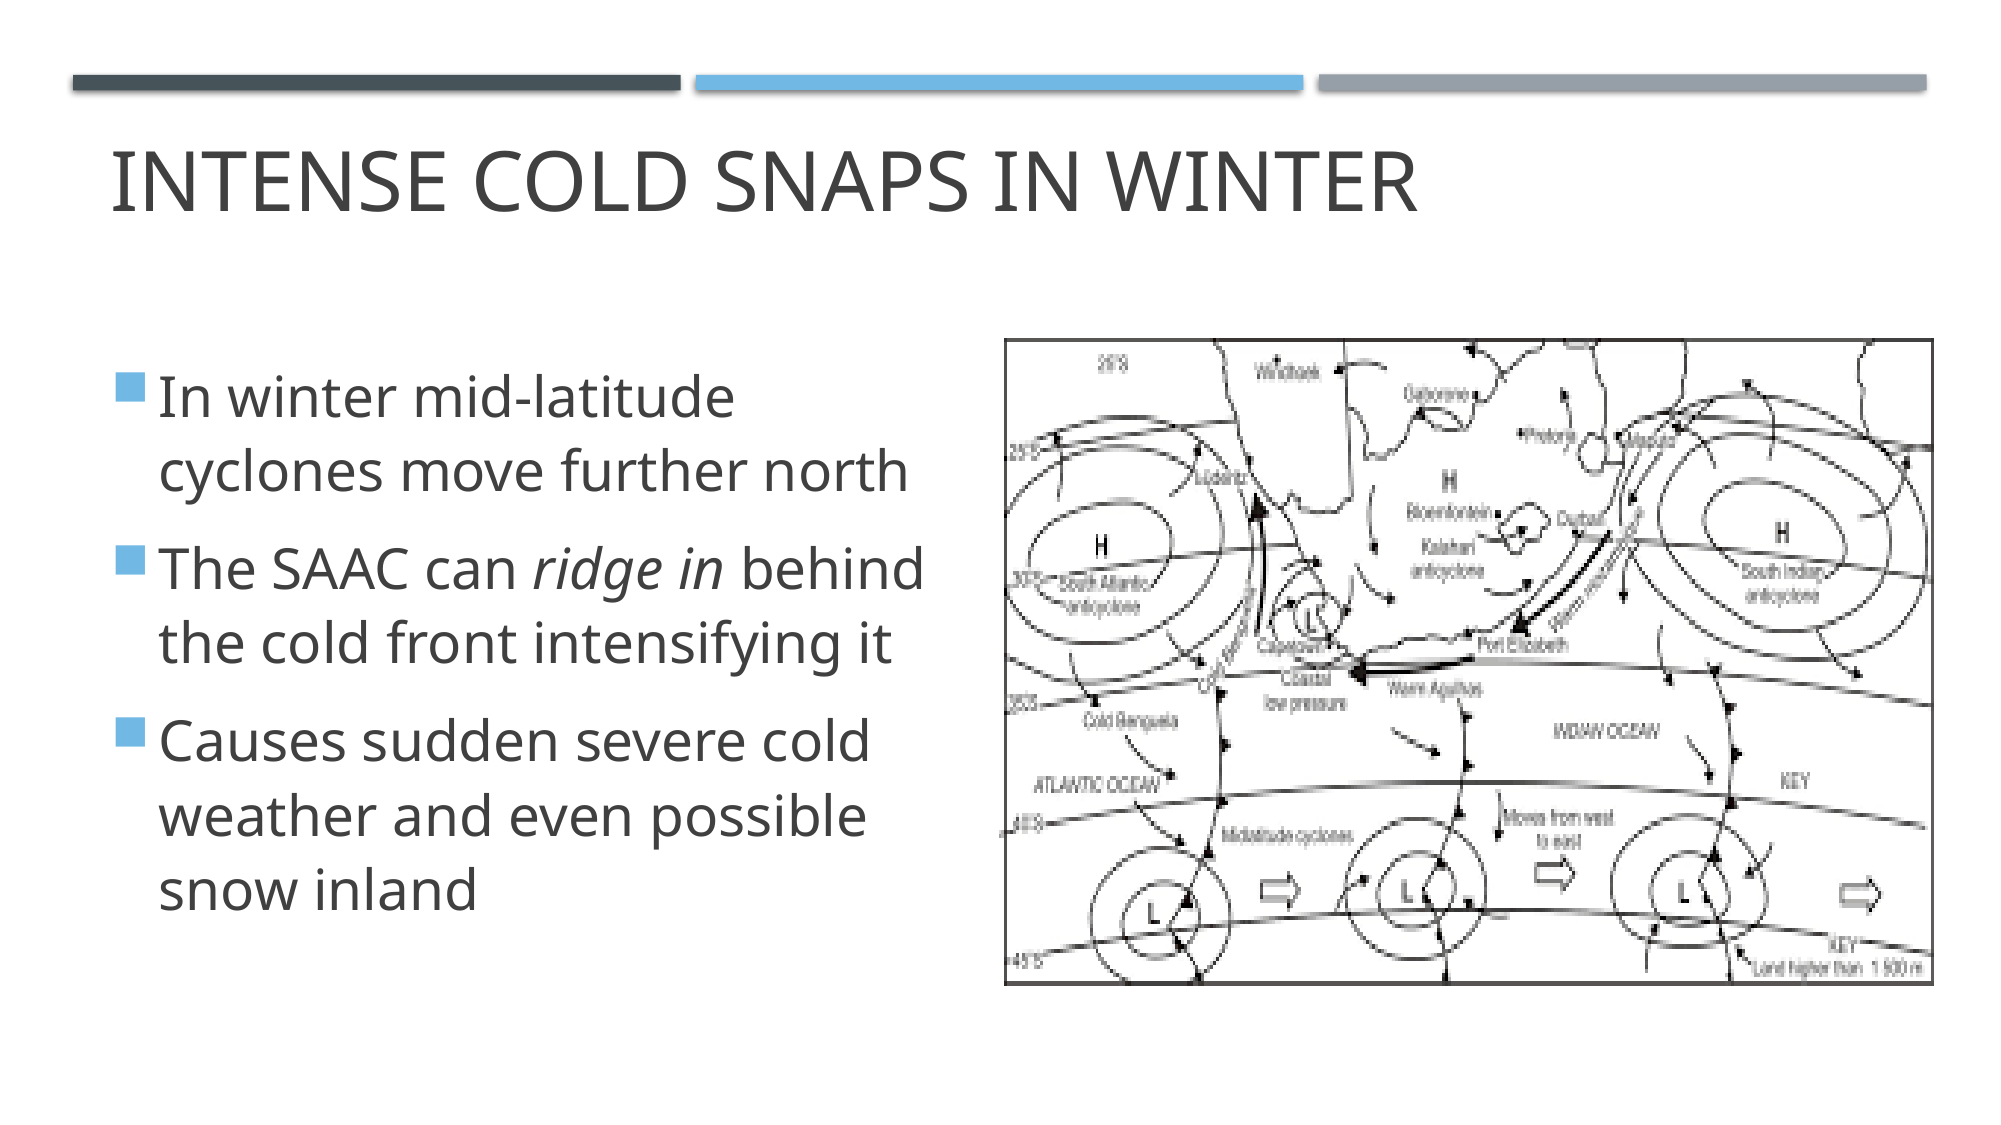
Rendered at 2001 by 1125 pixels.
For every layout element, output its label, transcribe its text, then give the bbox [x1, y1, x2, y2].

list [999, 338, 1935, 986]
title Intense cold snaps in winter [95, 94, 1905, 236]
list In winter mid-latitude cyclones move further north The SAAC can ridge in behind the cold front intensifying it Causes sudden severe cold weather and even possible snow inland [95, 314, 948, 962]
